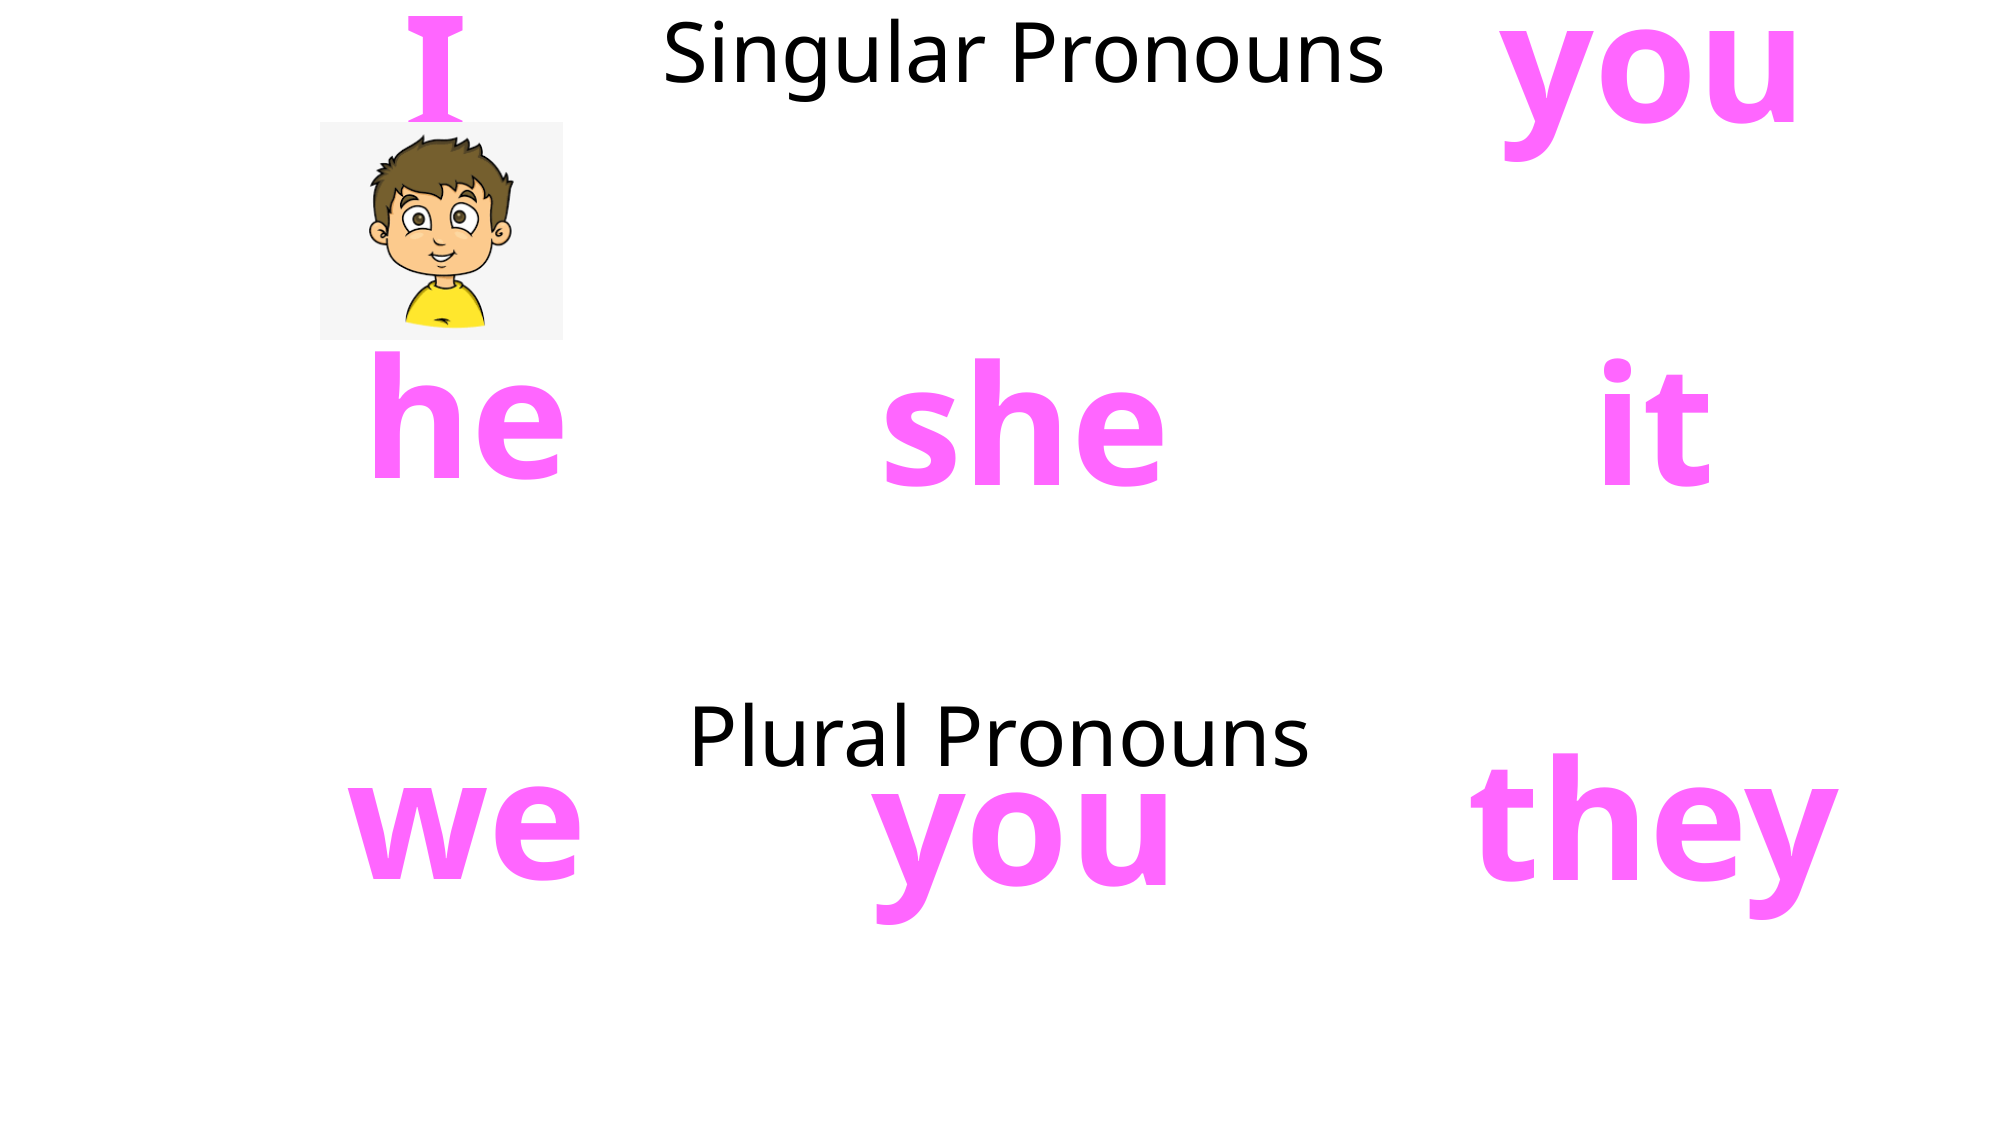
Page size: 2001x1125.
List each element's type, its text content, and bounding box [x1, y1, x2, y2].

text_box you [740, 791, 1310, 927]
text_box it [1369, 310, 1938, 526]
text_box she [740, 310, 1310, 526]
text_box we [182, 705, 751, 920]
text_box Singular Pronouns [638, 0, 1412, 107]
text_box I [152, 0, 721, 177]
text_box he [182, 304, 751, 520]
text_box Plural Pronouns [613, 675, 1386, 791]
text_box you [1369, 0, 1938, 163]
picture [320, 122, 563, 341]
text_box they [1369, 706, 1938, 922]
